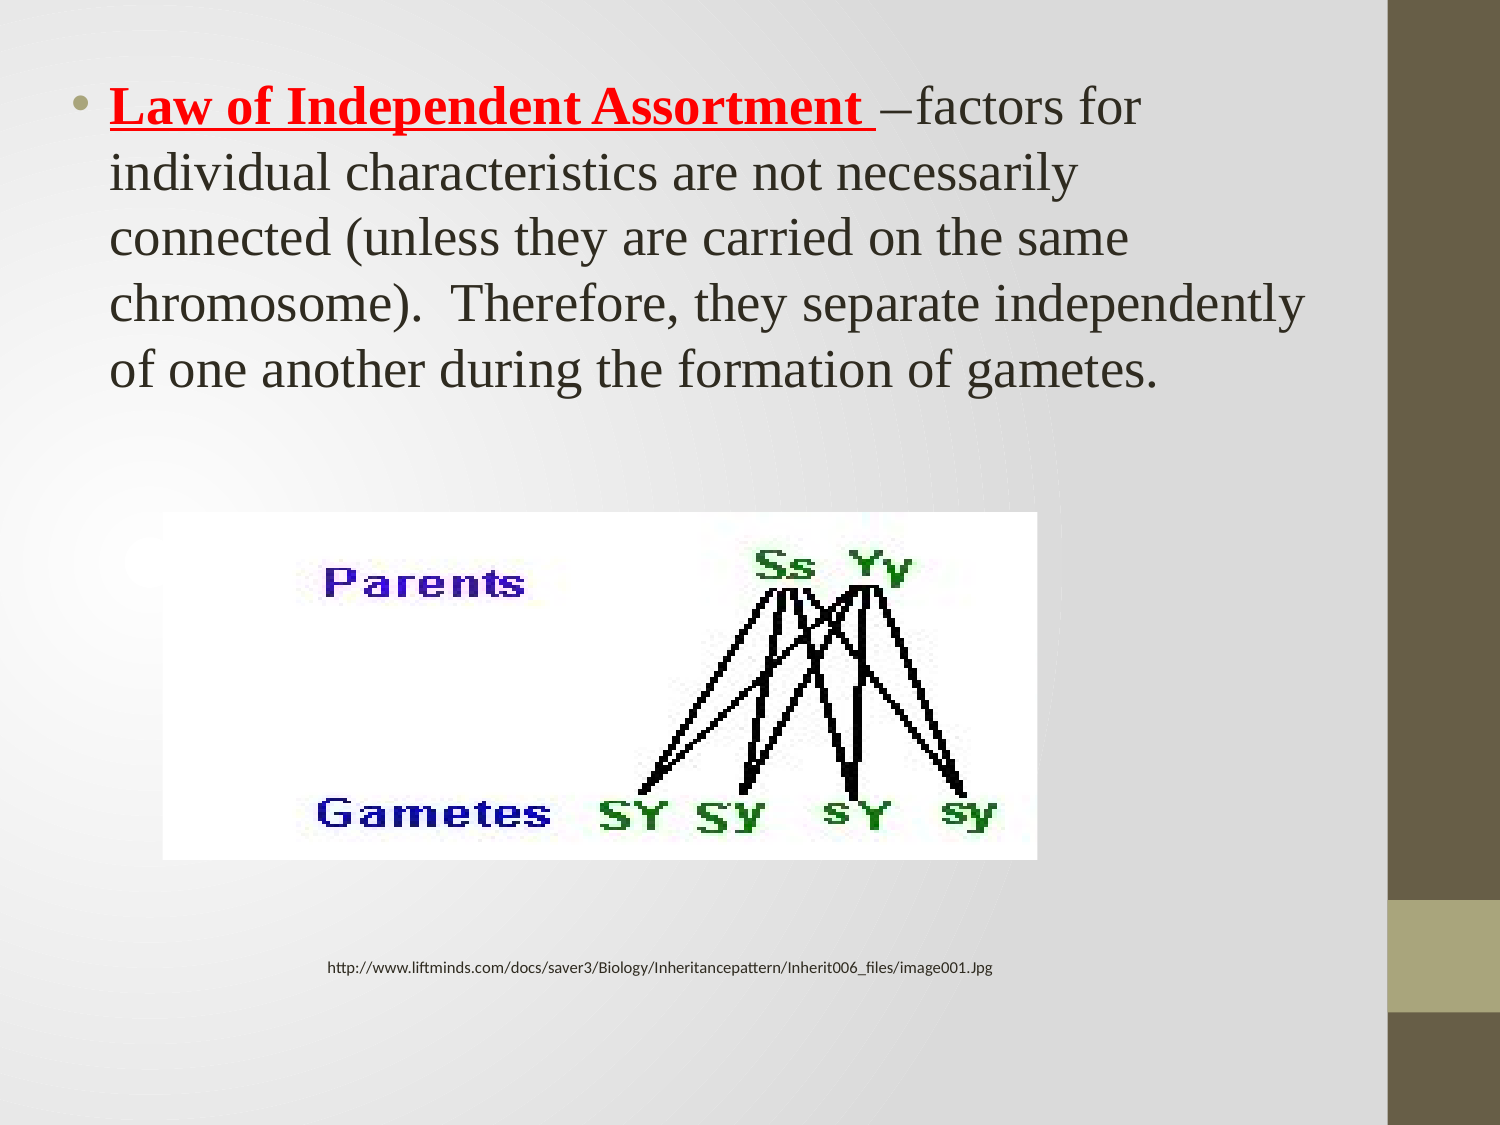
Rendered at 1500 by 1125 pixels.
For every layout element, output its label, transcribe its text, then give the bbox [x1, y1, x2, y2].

picture [161, 511, 1039, 861]
list Law of Independent Assortment —factors for individual characteristics are not necessarily connected (unless they are carried on the same chromosome). Therefore, they separate independently of one another during the formation of gametes. [37, 62, 1325, 413]
text_box http://www.liftminds.com/docs/saver3/Biology/Inheritancepattern/Inherit006_files/image001.Jpg [312, 949, 1063, 985]
